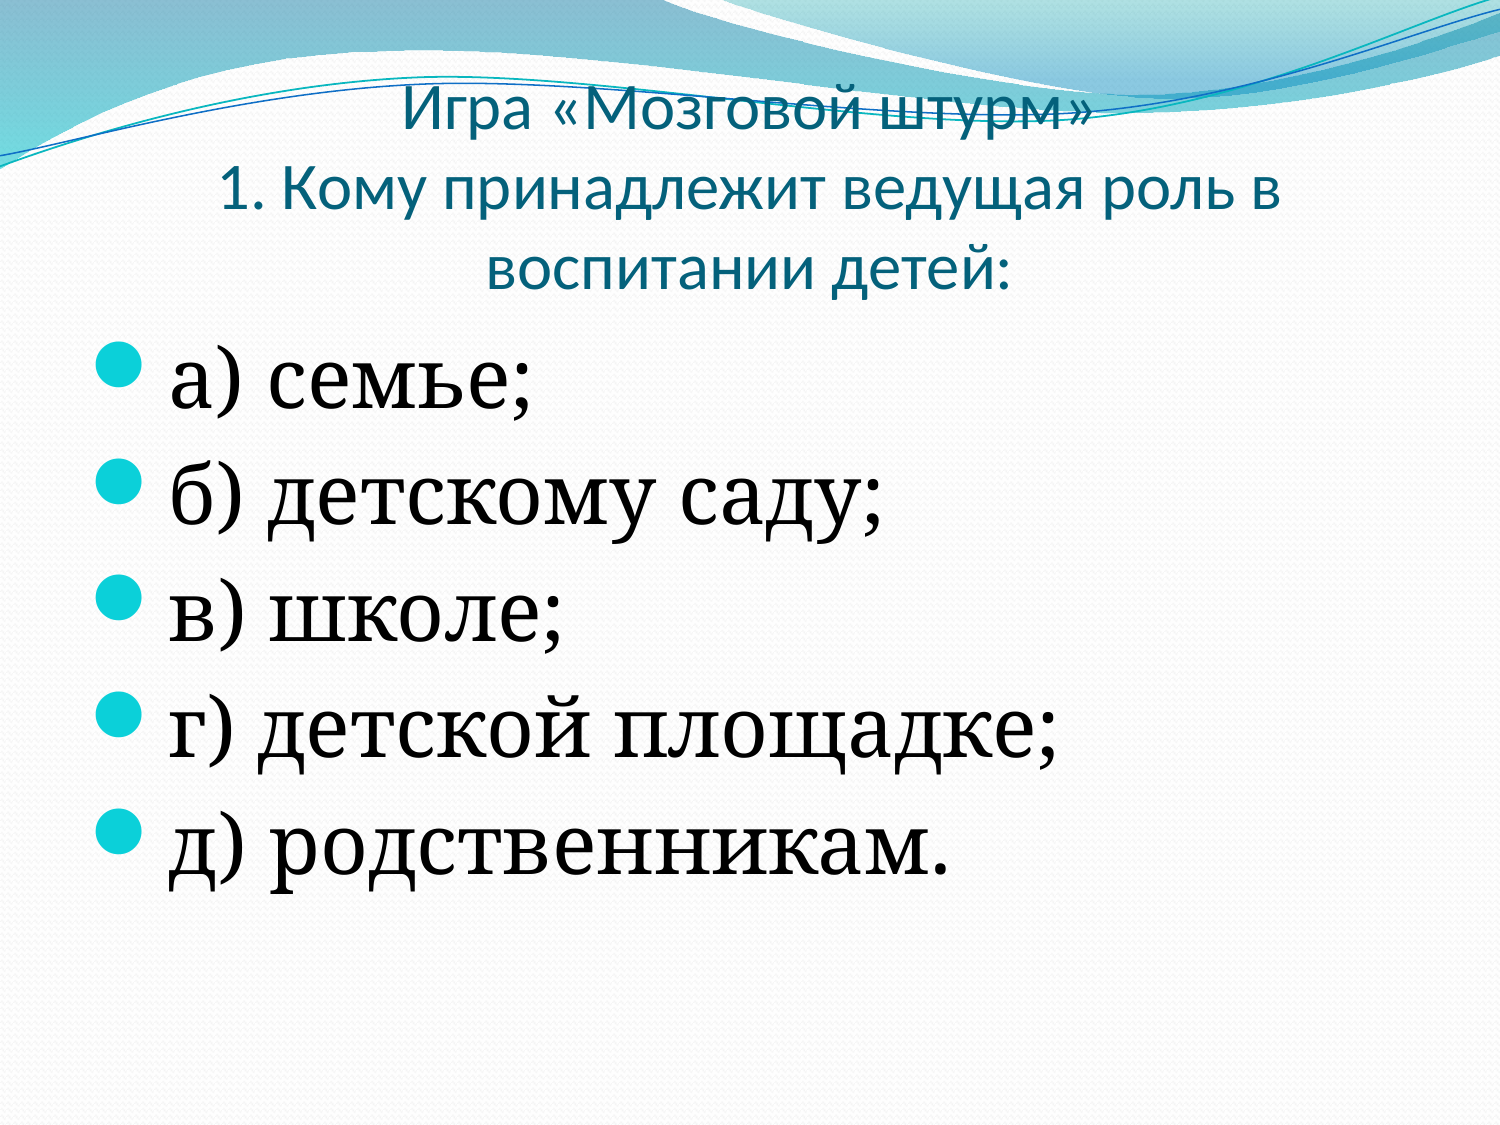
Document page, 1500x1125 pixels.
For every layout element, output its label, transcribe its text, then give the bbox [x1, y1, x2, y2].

list а) семье; б) детскому саду; в) школе; г) детской площадке; д) родственникам. [75, 317, 1425, 1038]
title Игра «Мозговой штурм» 1. Кому принадлежит ведущая роль в воспитании детей: [75, 115, 1425, 303]
